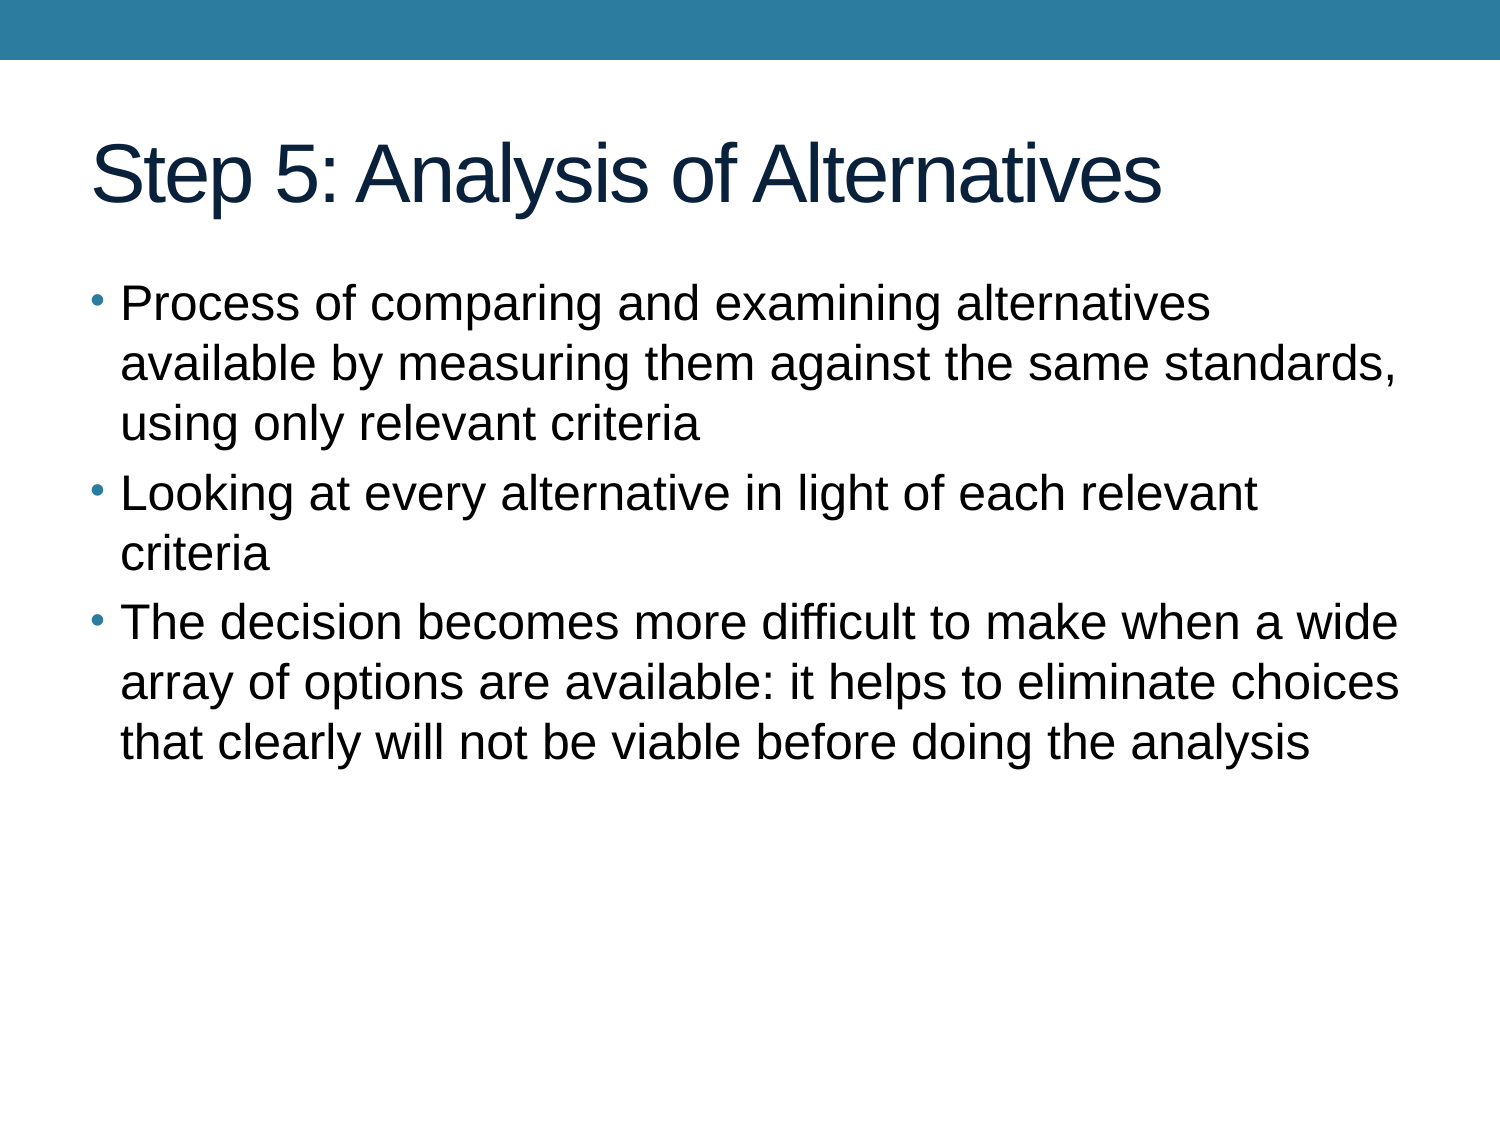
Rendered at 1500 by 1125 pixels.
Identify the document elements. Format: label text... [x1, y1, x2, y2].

title Step 5: Analysis of Alternatives [75, 87, 1425, 250]
list Process of comparing and examining alternatives available by measuring them against the same standards, using only relevant criteria Looking at every alternative in light of each relevant criteria The decision becomes more difficult to make when a wide array of options are available: it helps to eliminate choices that clearly will not be viable before doing the analysis [75, 262, 1425, 1063]
